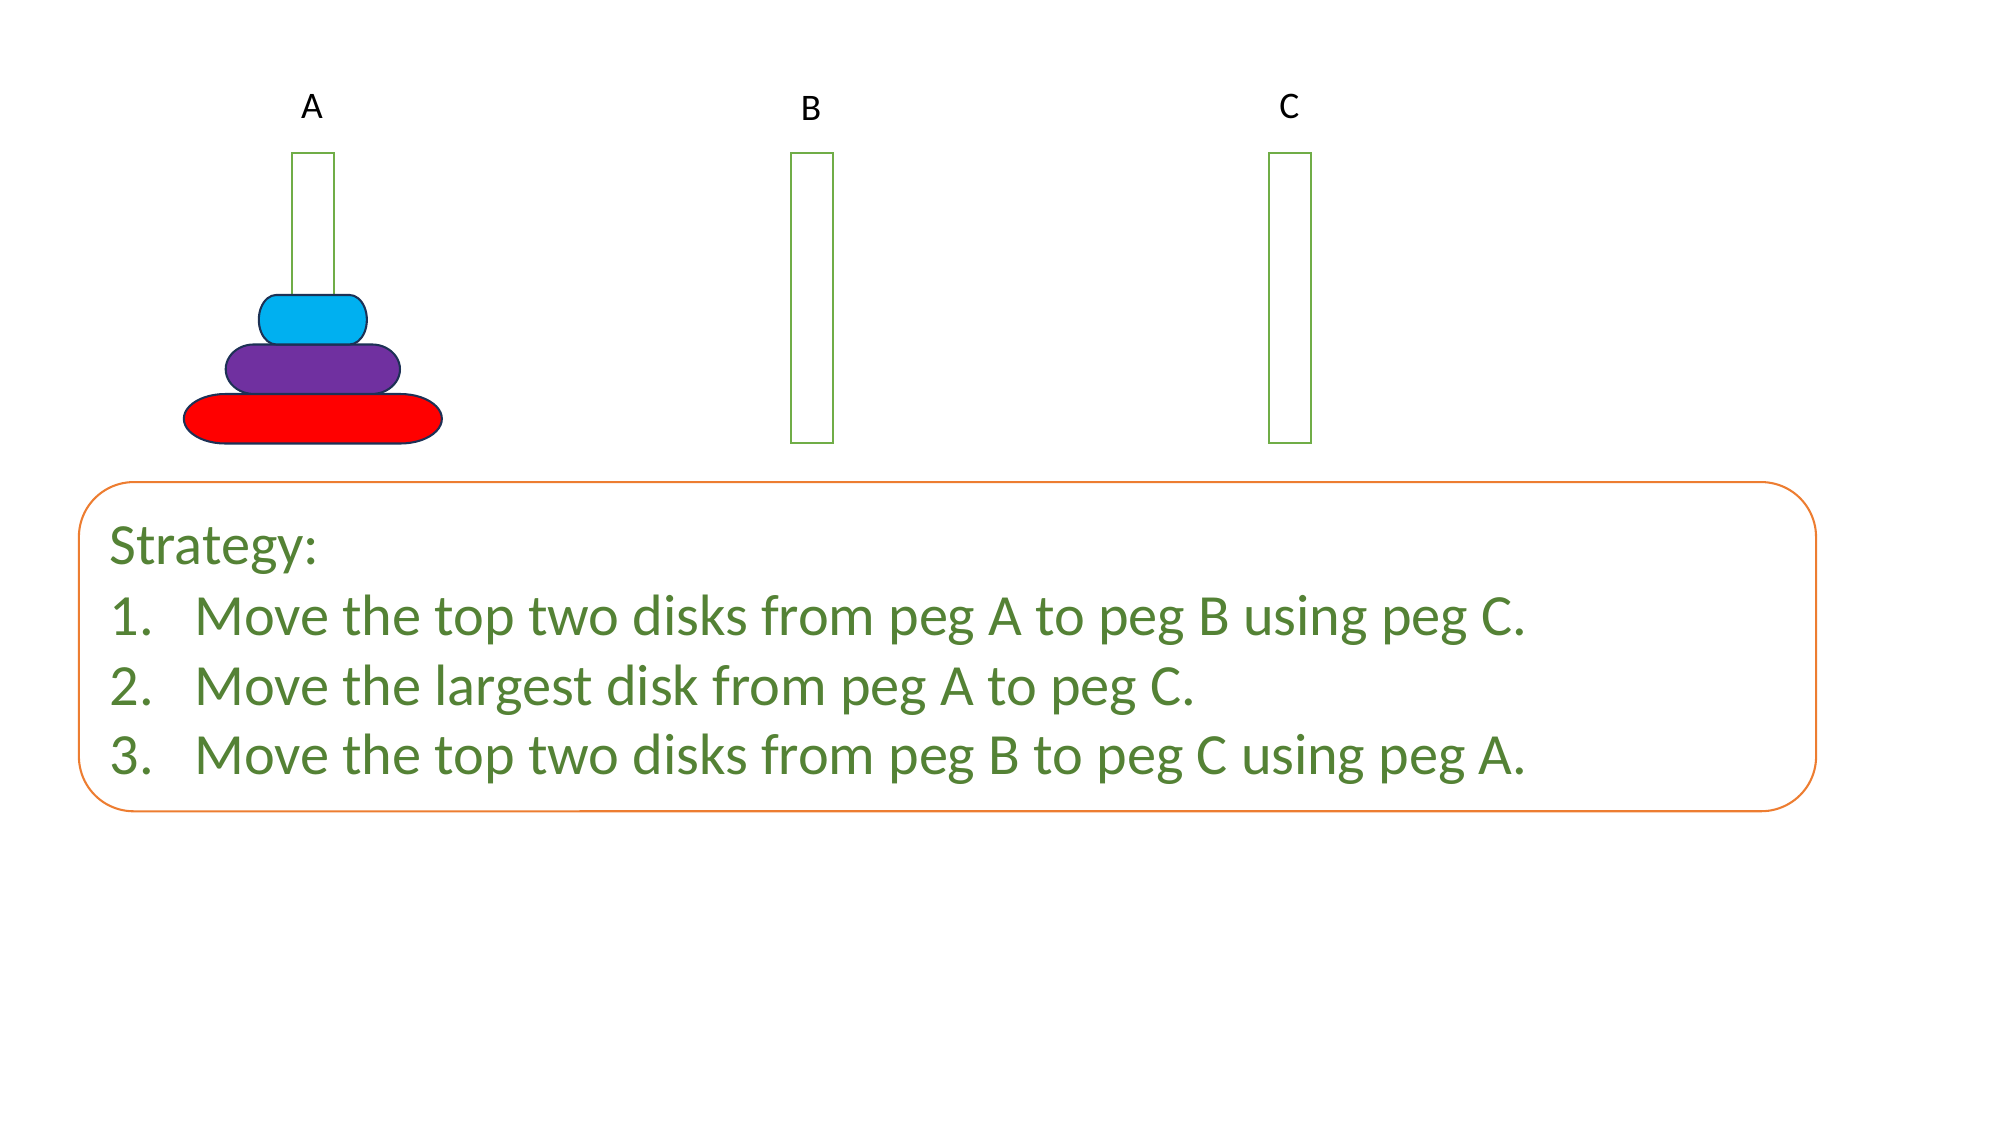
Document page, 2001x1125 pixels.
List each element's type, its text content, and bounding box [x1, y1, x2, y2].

text_box C [1264, 73, 1315, 134]
text_box Strategy: Move the top two disks from peg A to peg B using peg C. Move the largest disk from peg A to peg C. Move the top two disks from peg B to peg C using peg A. [77, 481, 1818, 813]
text_box [1268, 152, 1312, 444]
text_box [291, 152, 335, 293]
text_box [224, 343, 402, 395]
text_box B [786, 75, 837, 136]
text_box A [286, 73, 338, 134]
text_box [790, 152, 834, 444]
text_box [257, 293, 368, 346]
text_box [182, 392, 443, 445]
